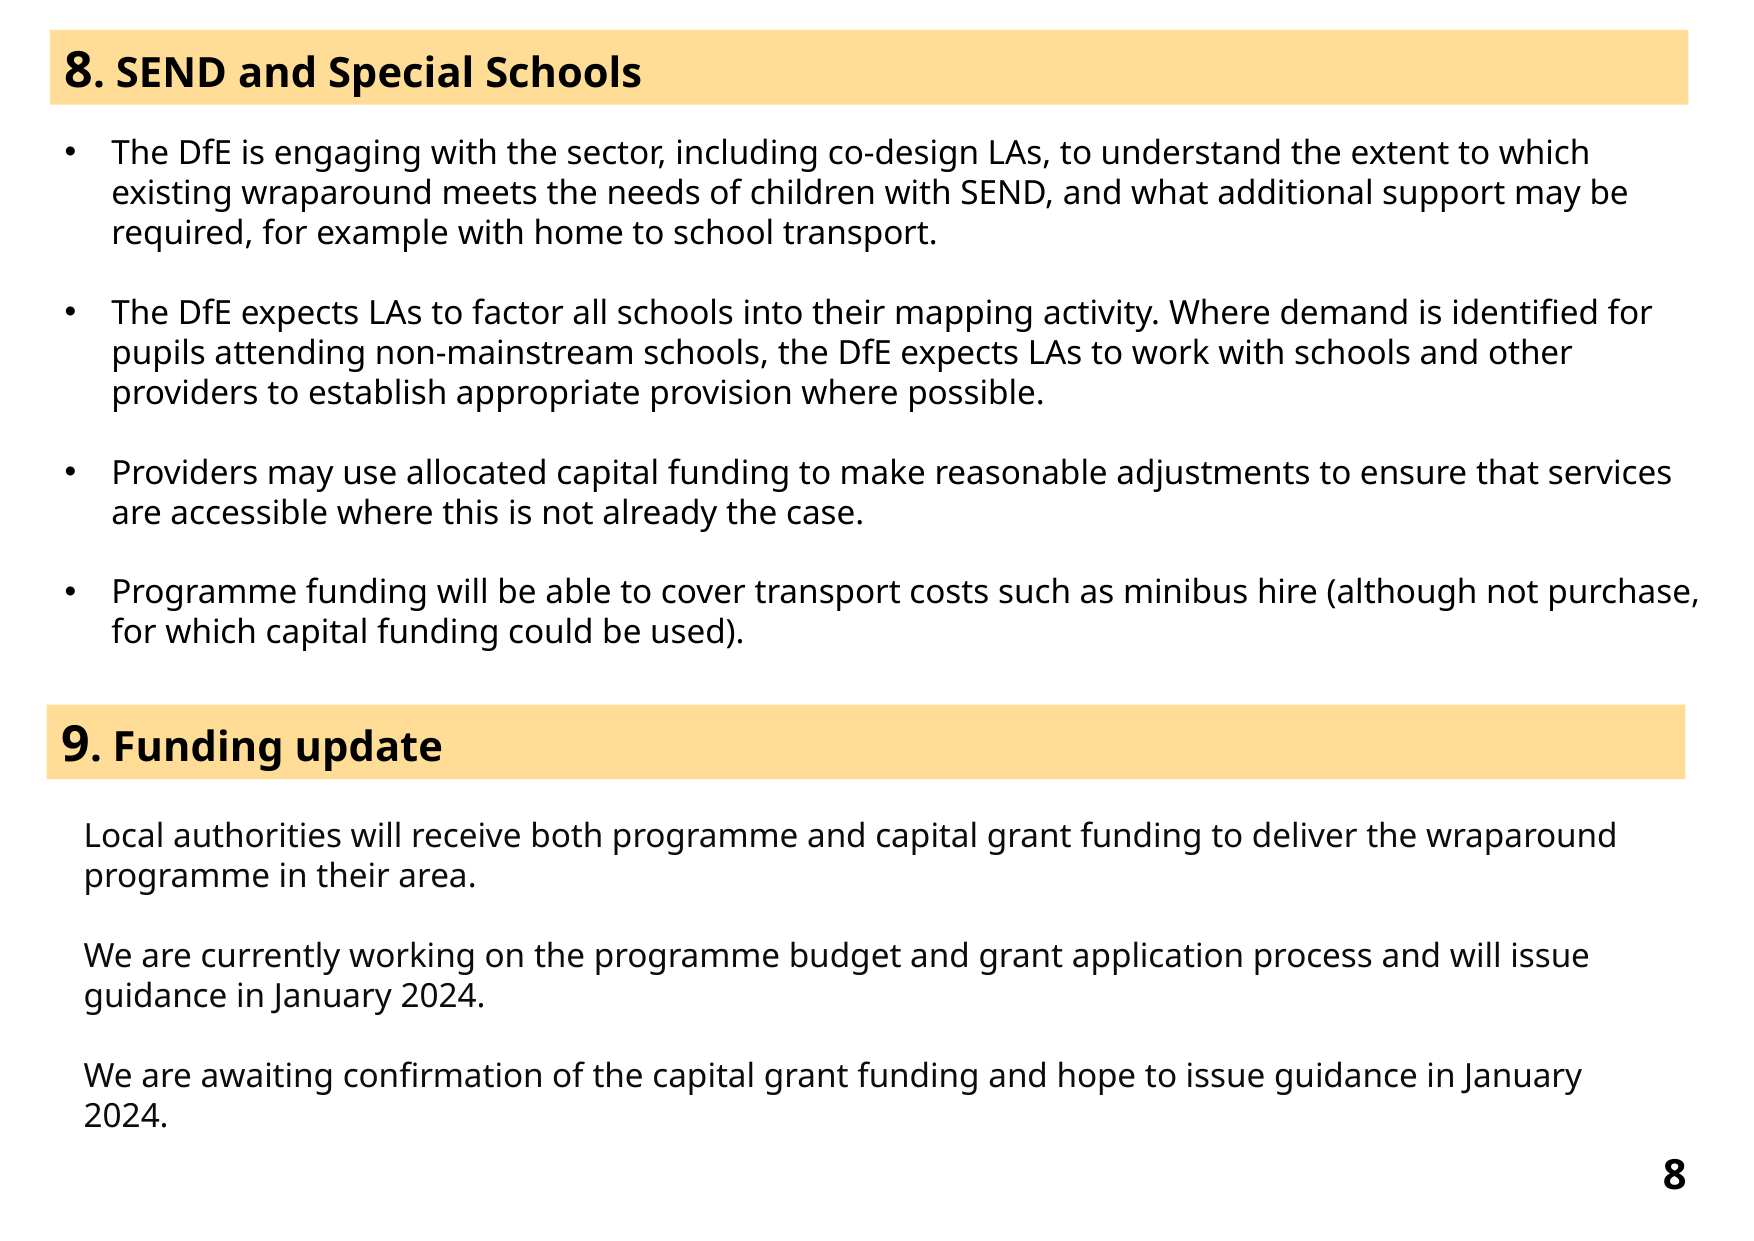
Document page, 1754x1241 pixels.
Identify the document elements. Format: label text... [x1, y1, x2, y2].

text_box Local authorities will receive both programme and capital grant funding to deliver the wraparound programme in their area. We are currently working on the programme budget and grant application process and will issue guidance in January 2024. We are awaiting confirmation of the capital grant funding and hope to issue guidance in January 2024. [69, 806, 1670, 1142]
text_box 8. SEND and Special Schools [49, 29, 1689, 105]
text_box 8 [1634, 1140, 1716, 1205]
text_box 9. Funding update [46, 704, 1686, 780]
text_box The DfE is engaging with the sector, including co-design LAs, to understand the extent to which existing wraparound meets the needs of children with SEND, and what additional support may be required, for example with home to school transport. The DfE expects LAs to factor all schools into their mapping activity. Where demand is identified for pupils attending non-mainstream schools, the DfE expects LAs to work with schools and other providers to establish appropriate provision where possible. Providers may use allocated capital funding to make reasonable adjustments to ensure that services are accessible where this is not already the case. Programme funding will be able to cover transport costs such as minibus hire (although not purchase, for which capital funding could be used). [49, 124, 1728, 698]
